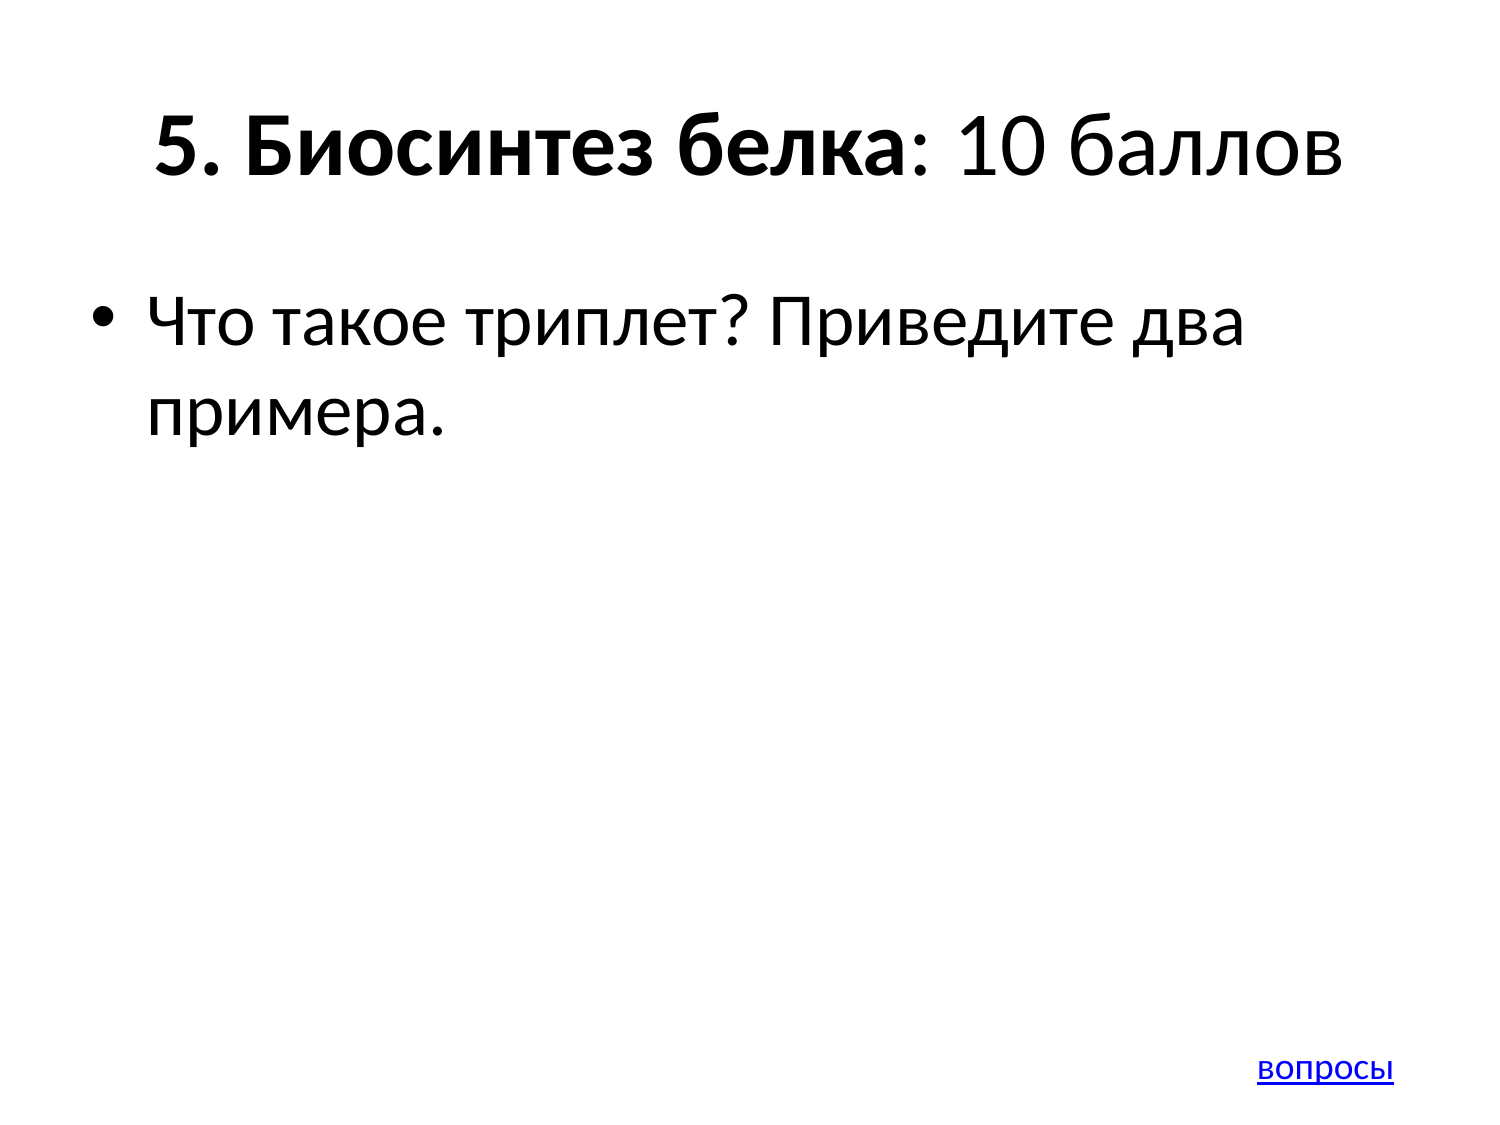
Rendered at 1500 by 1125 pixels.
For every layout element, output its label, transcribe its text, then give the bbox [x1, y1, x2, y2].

text_box вопросы [1242, 1034, 1412, 1095]
list Что такое триплет? Приведите два примера. [75, 262, 1425, 1005]
title 5. Биосинтез белка: 10 баллов [75, 45, 1425, 233]
